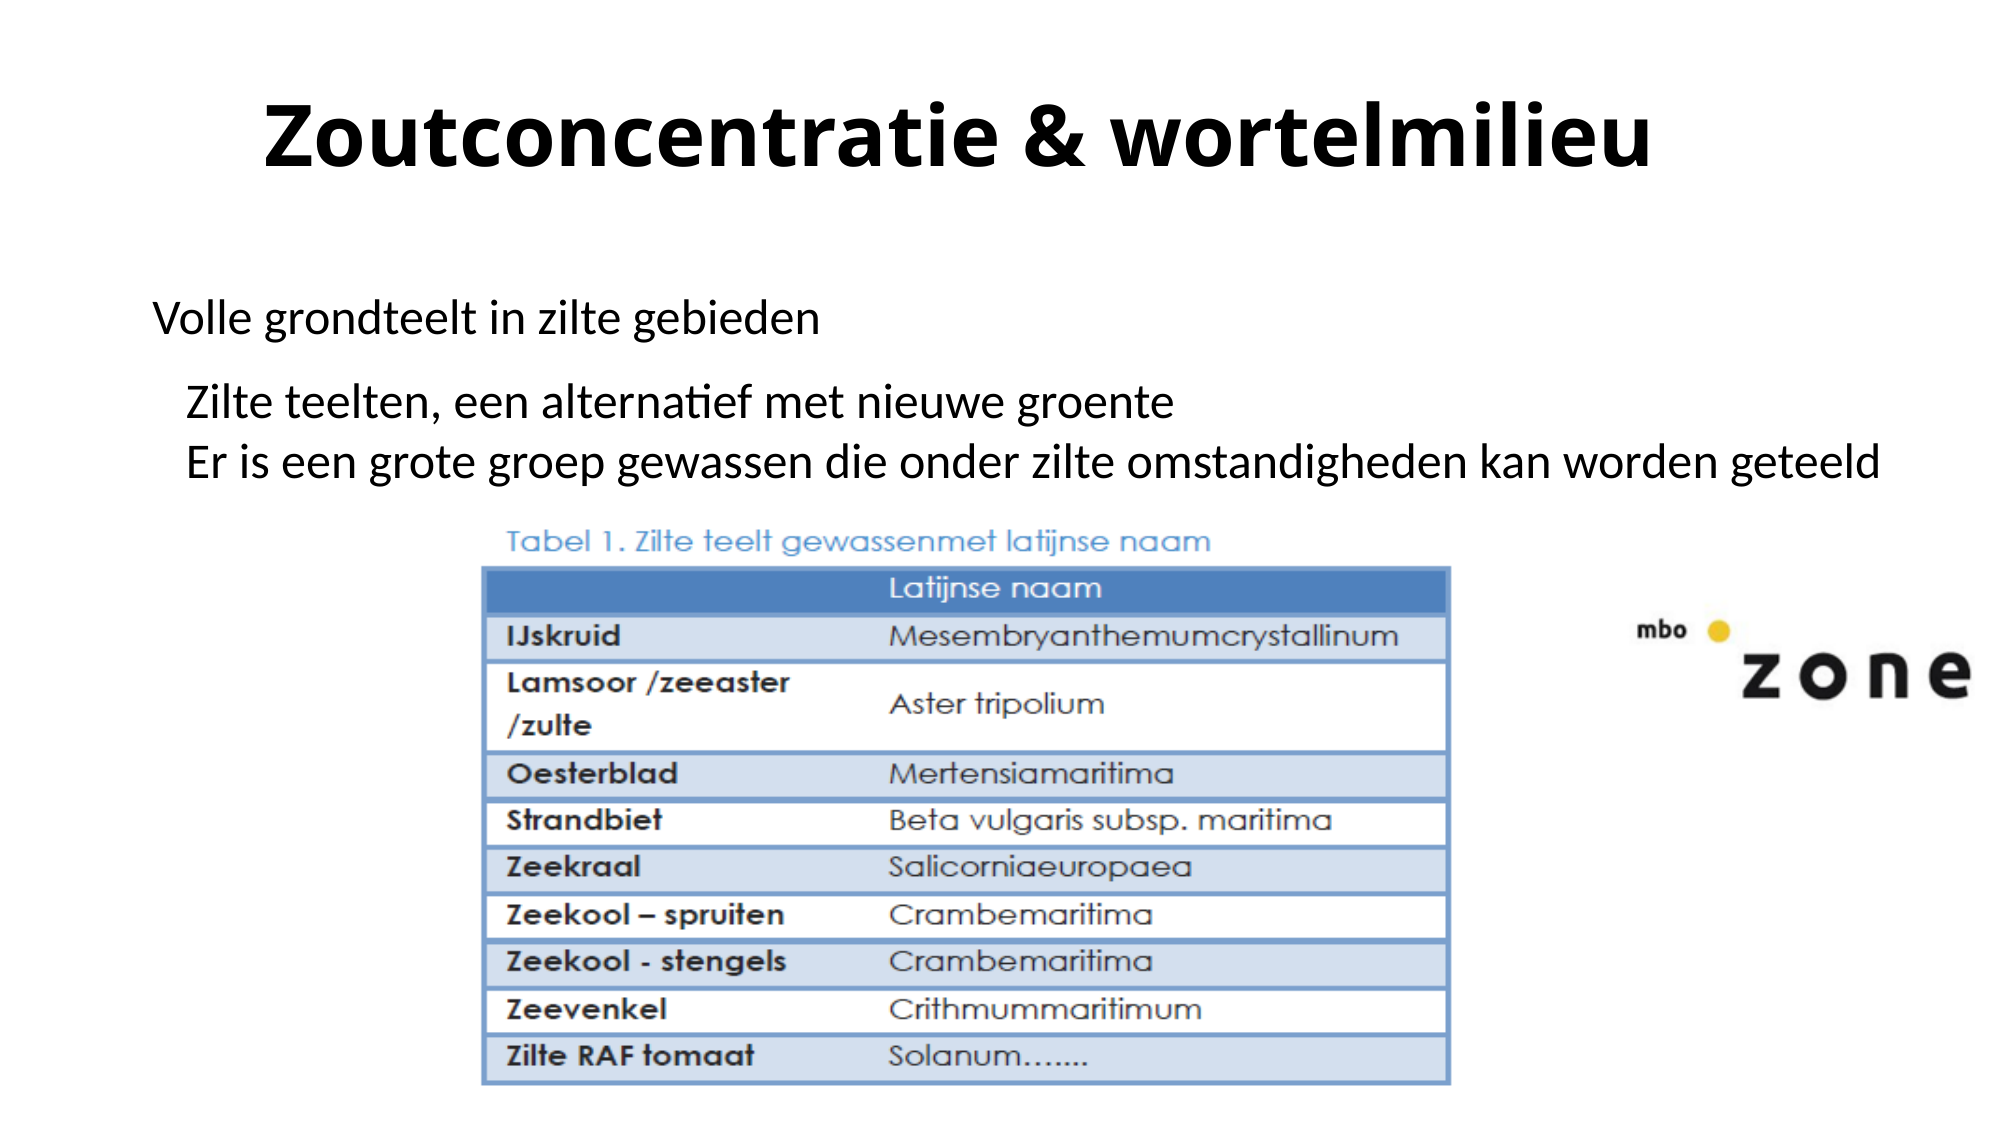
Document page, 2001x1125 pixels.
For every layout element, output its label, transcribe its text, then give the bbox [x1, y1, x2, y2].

text_box Zilte teelten, een alternatief met nieuwe groente Er is een grote groep gewassen die onder zilte omstandigheden kan worden geteeld [171, 361, 1918, 496]
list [478, 505, 1588, 1109]
title [137, 59, 1863, 278]
text_box Zoutconcentratie & wortelmilieu [245, 45, 1675, 233]
text_box Volle grondteelt in zilte gebieden [137, 277, 1268, 352]
picture [1614, 562, 2000, 740]
